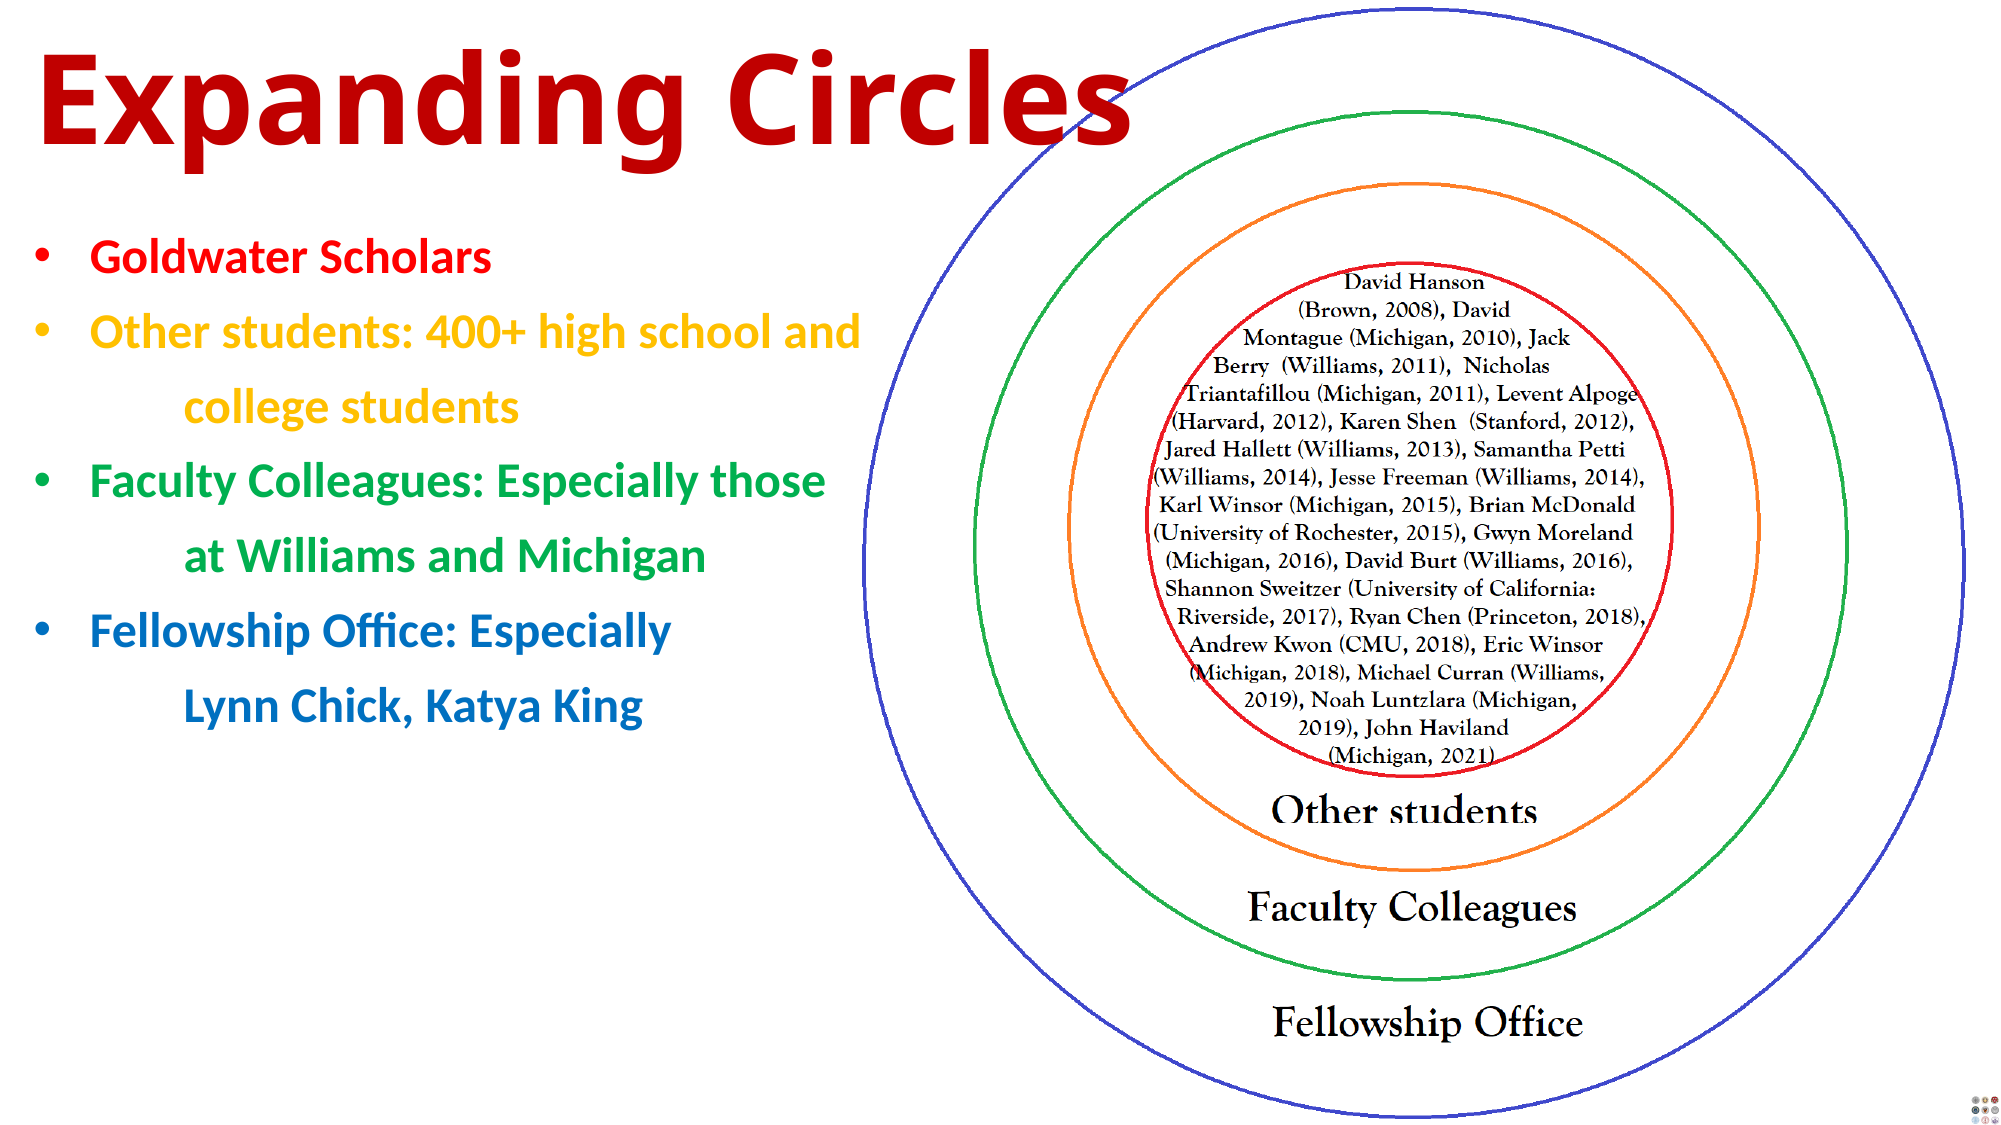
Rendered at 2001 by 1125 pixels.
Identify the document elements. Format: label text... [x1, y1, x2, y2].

title Expanding Circles [18, 12, 833, 180]
list Goldwater Scholars Other students: 400+ high school and college students Faculty Colleagues: Especially those at Williams and Michigan Fellowship Office: Especially Lynn Chick, Katya King [18, 222, 833, 999]
picture [833, 0, 2000, 1125]
